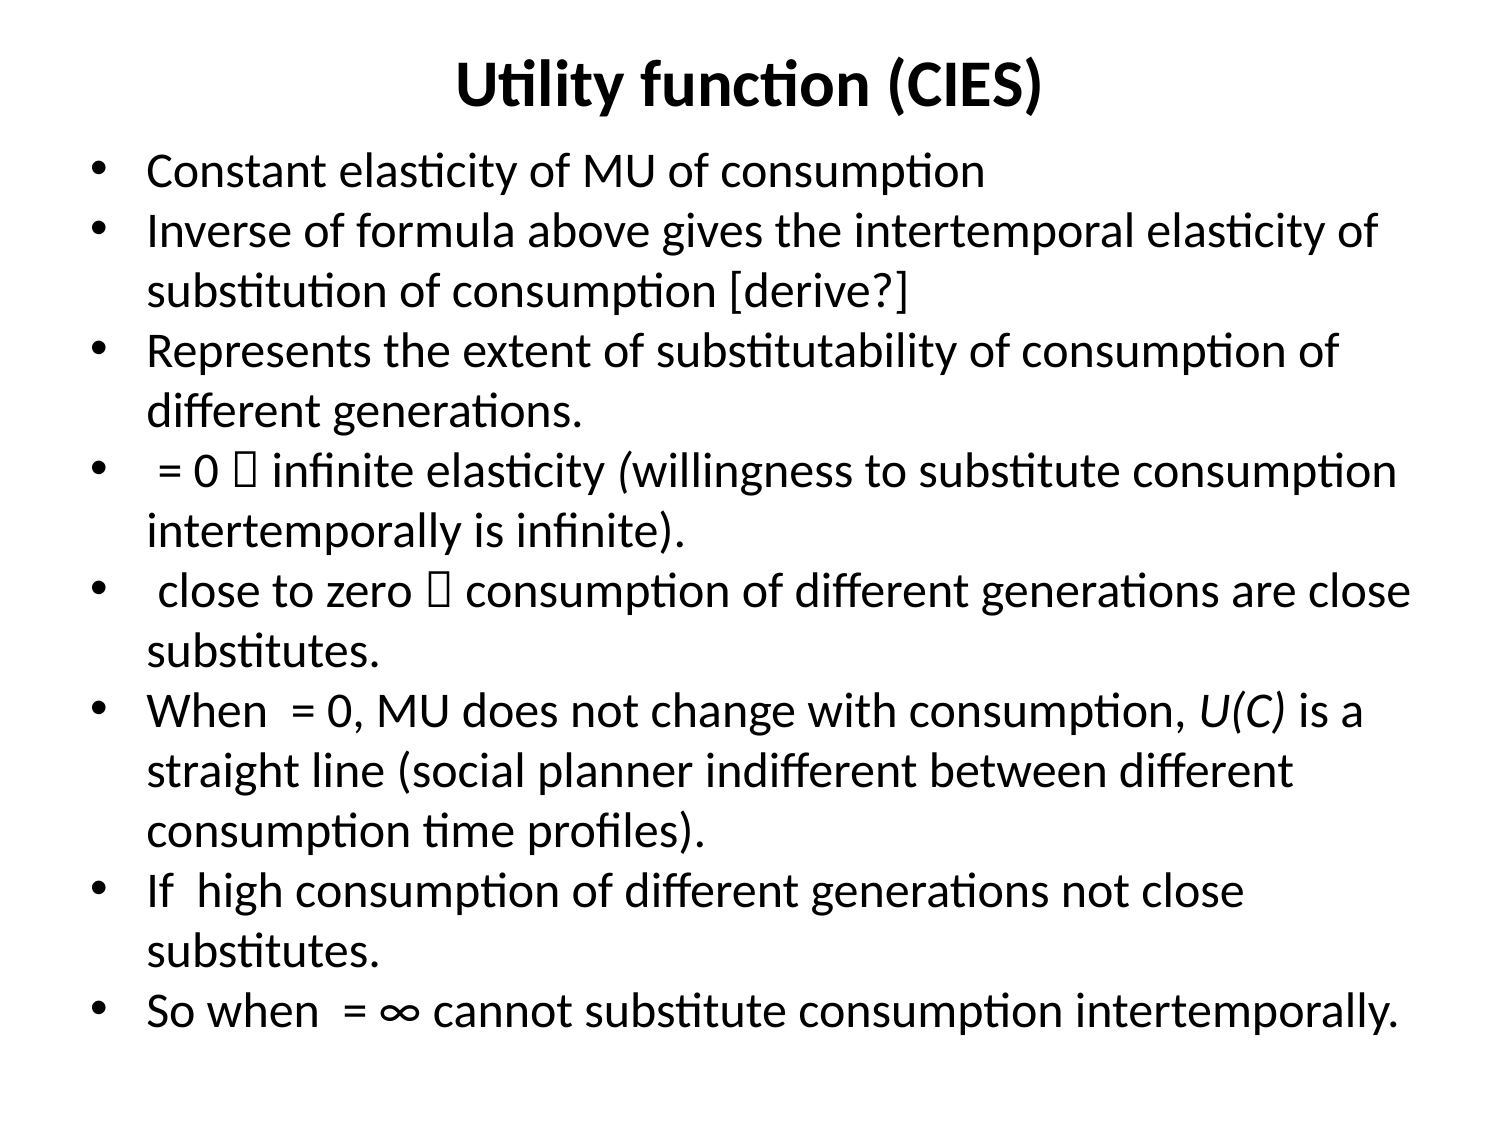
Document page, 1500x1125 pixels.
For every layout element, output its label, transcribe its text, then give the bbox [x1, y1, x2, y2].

title Utility function (CIES) [75, 41, 1425, 117]
